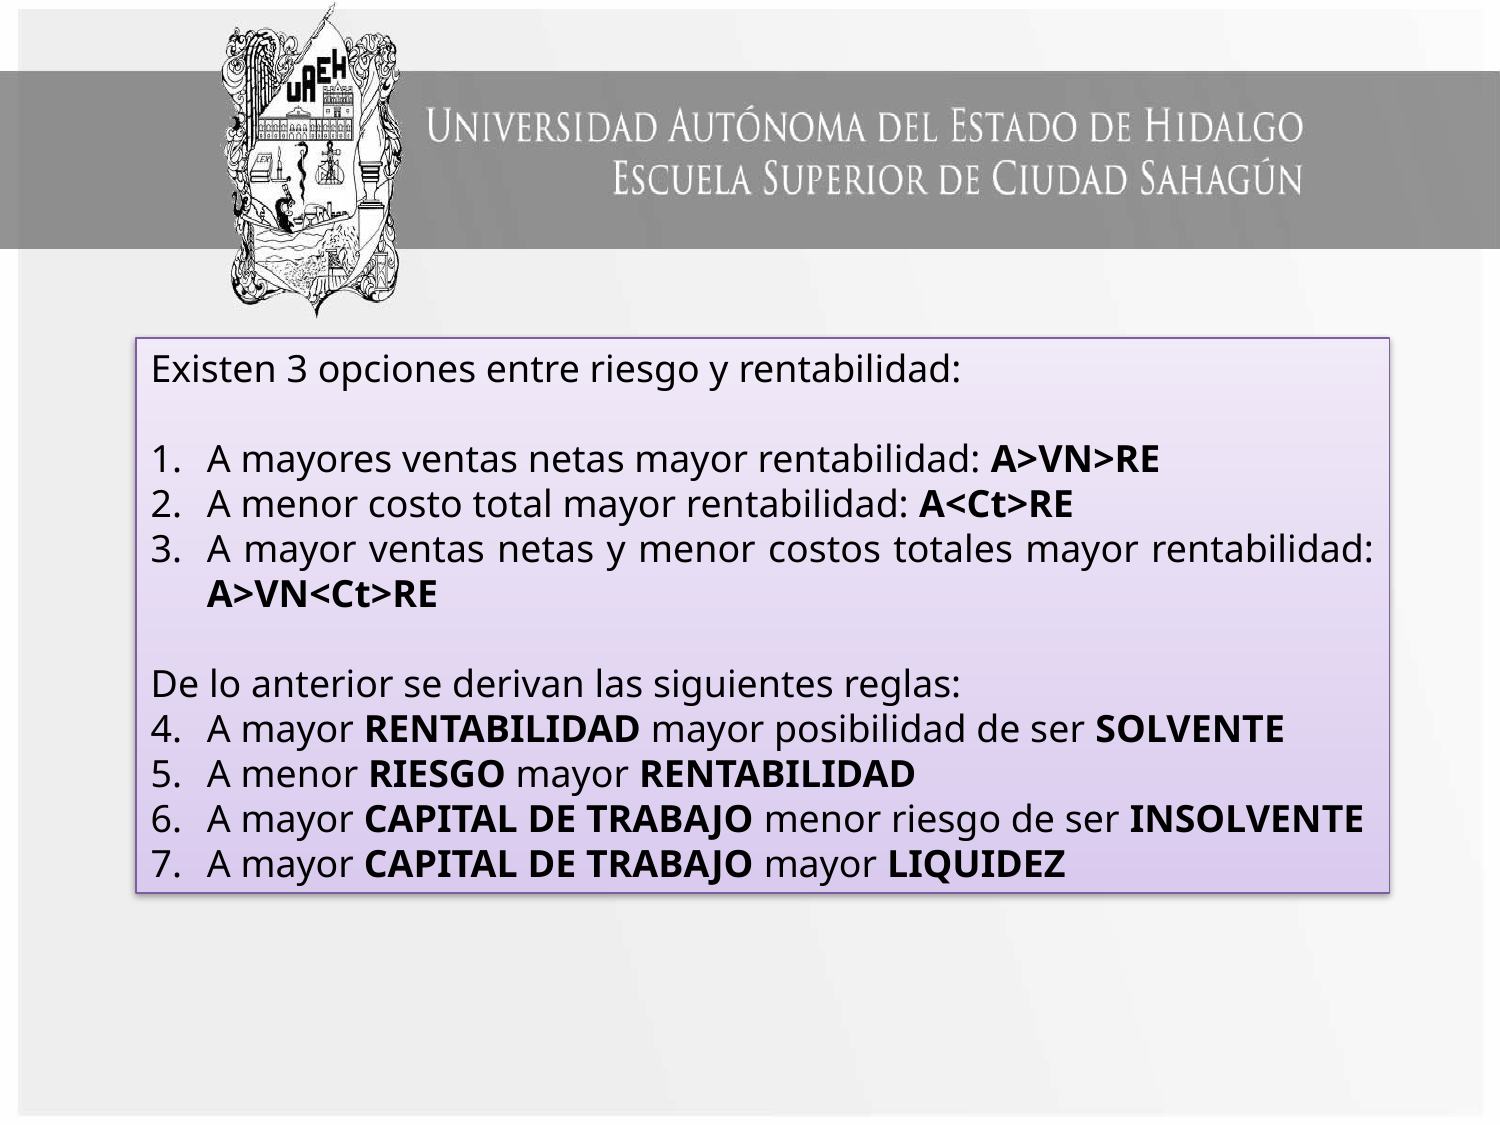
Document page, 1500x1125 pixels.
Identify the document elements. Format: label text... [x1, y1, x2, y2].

text_box Existen 3 opciones entre riesgo y rentabilidad: A mayores ventas netas mayor rentabilidad: A>VN>RE A menor costo total mayor rentabilidad: A<Ct>RE A mayor ventas netas y menor costos totales mayor rentabilidad: A>VN<Ct>RE De lo anterior se derivan las siguientes reglas: A mayor RENTABILIDAD mayor posibilidad de ser SOLVENTE A menor RIESGO mayor RENTABILIDAD A mayor CAPITAL DE TRABAJO menor riesgo de ser INSOLVENTE A mayor CAPITAL DE TRABAJO mayor LIQUIDEZ [135, 337, 1390, 894]
picture [0, 0, 1500, 1125]
